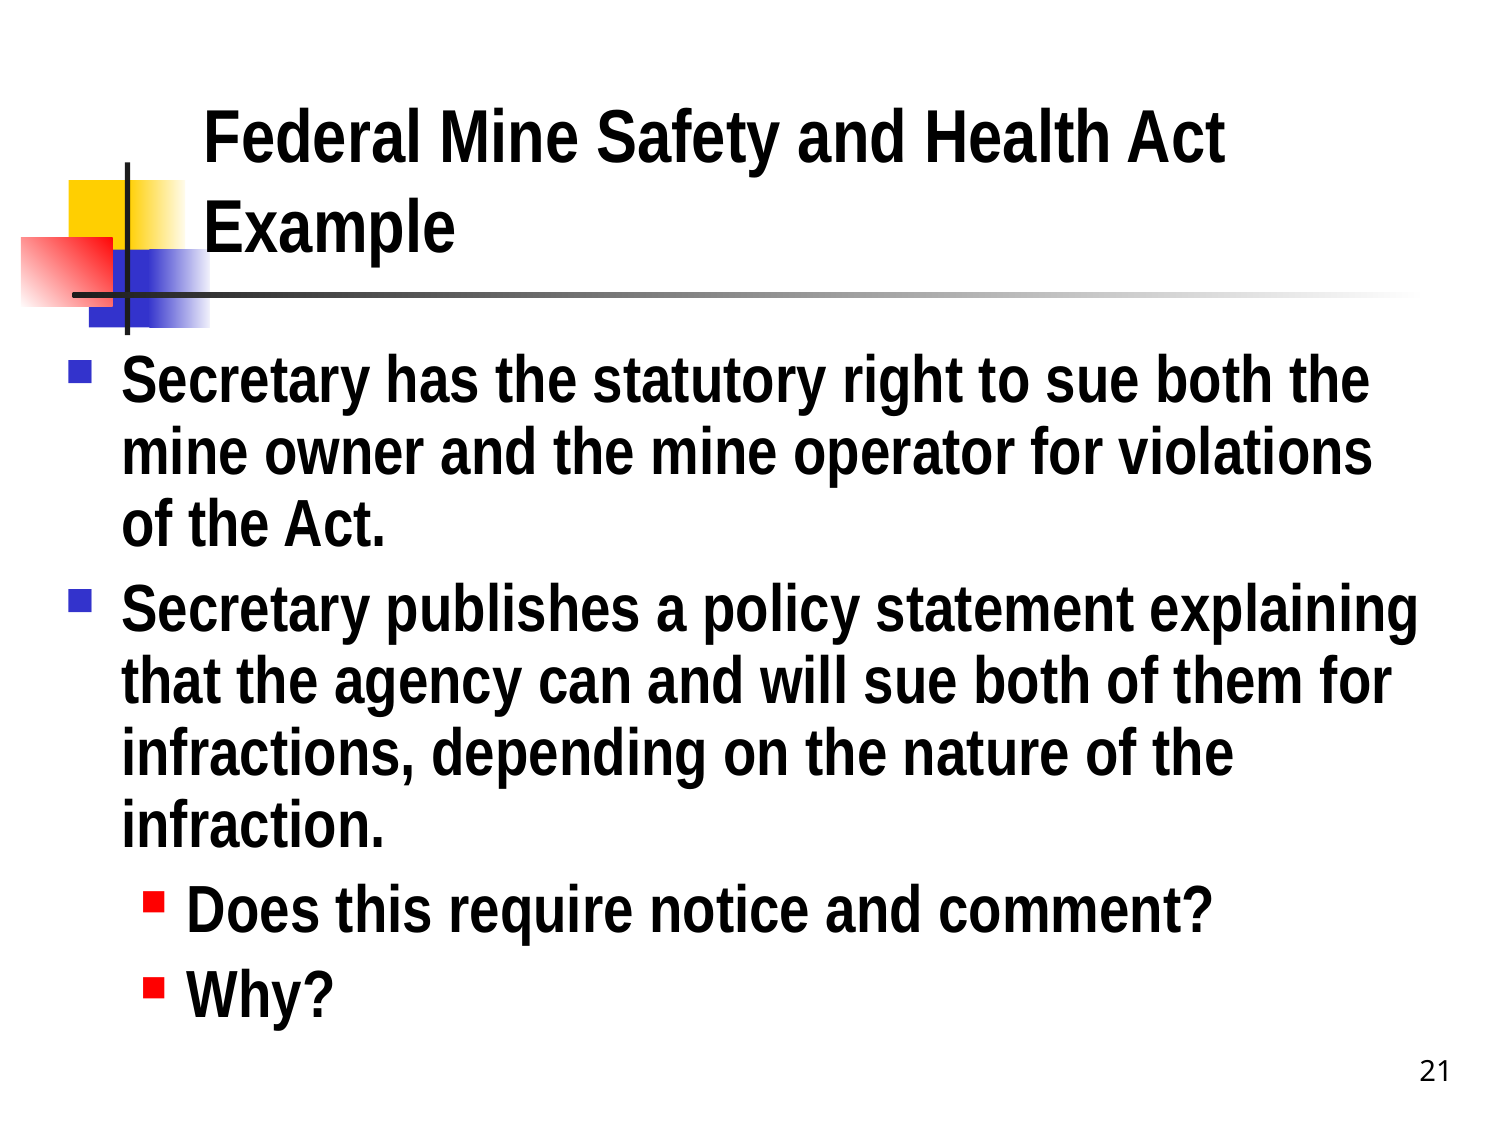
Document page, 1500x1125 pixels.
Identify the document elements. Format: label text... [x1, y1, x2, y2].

slide_number 21 [1155, 1024, 1468, 1100]
title Federal Mine Safety and Health Act Example [188, 35, 1468, 275]
list Secretary has the statutory right to sue both the mine owner and the mine operator for violations of the Act. Secretary publishes a policy statement explaining that the agency can and will sue both of them for infractions, depending on the nature of the infraction. Does this require notice and comment? Why? [50, 337, 1450, 1075]
